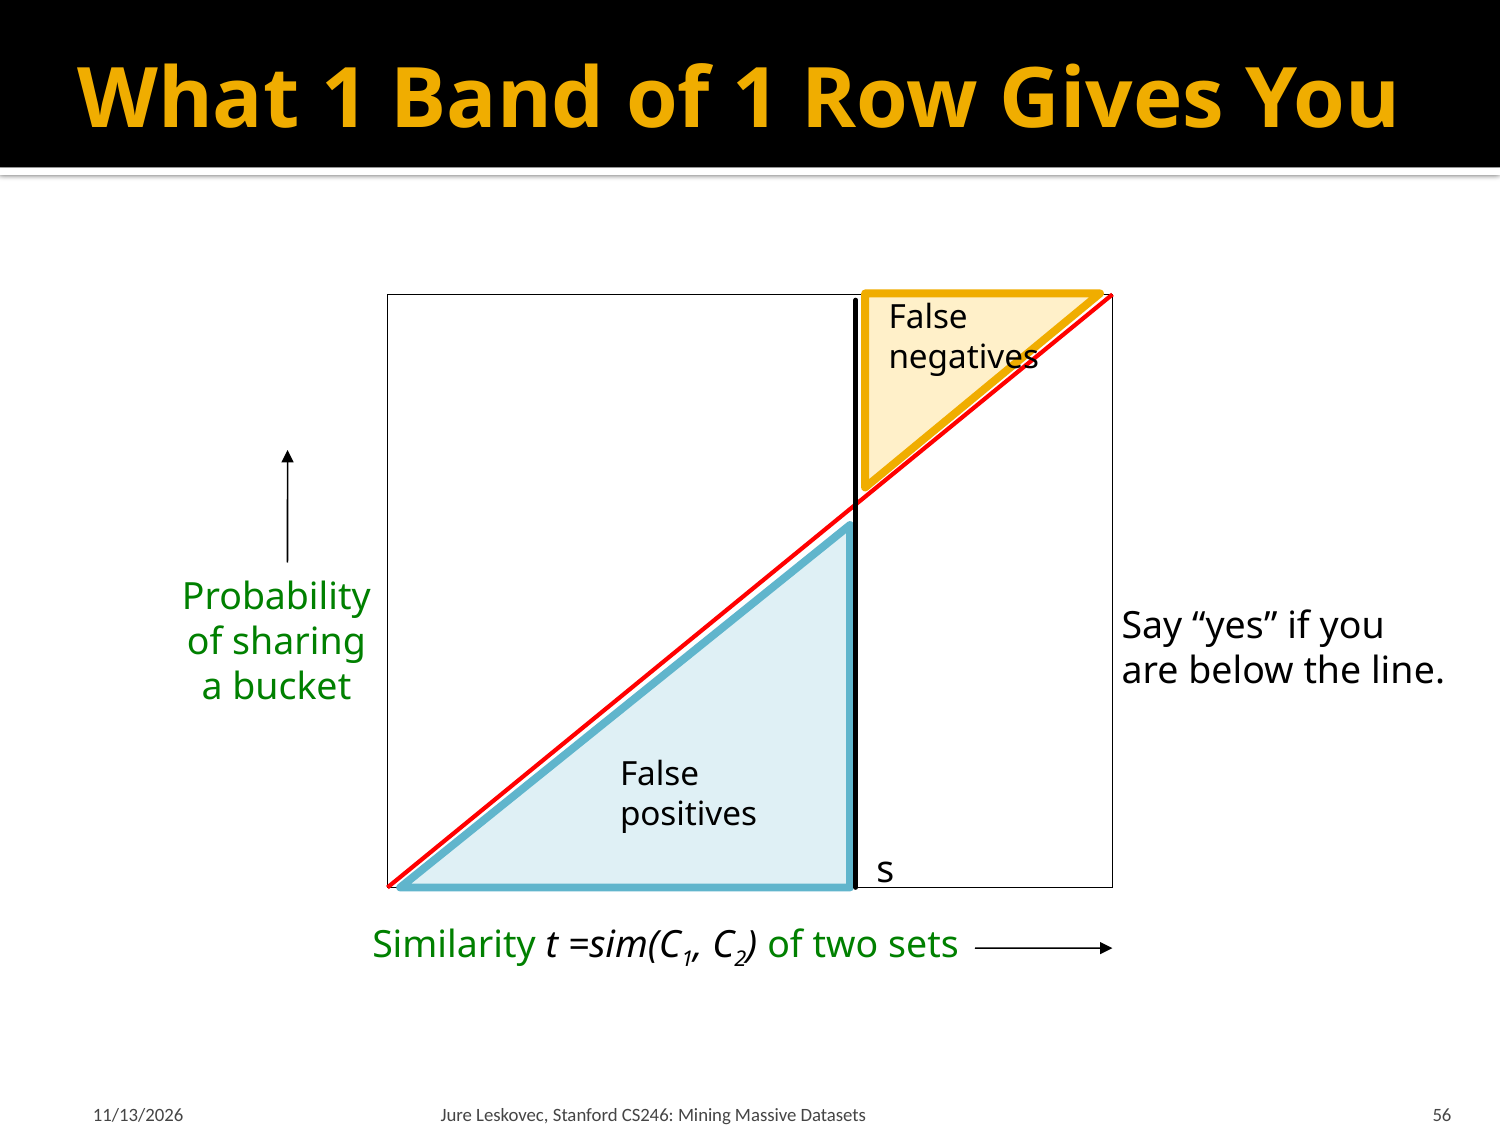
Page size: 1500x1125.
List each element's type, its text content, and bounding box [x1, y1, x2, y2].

text_box Similarity t =sim(C1, C2) of two sets [275, 912, 988, 979]
text_box [913, 294, 1113, 888]
text_box Probability of sharing a bucket [167, 564, 386, 715]
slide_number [75, 1080, 425, 1125]
text_box [387, 294, 860, 888]
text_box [865, 287, 1100, 488]
footer Jure Leskovec, Stanford CS246: Mining Massive Datasets [433, 1080, 1337, 1125]
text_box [400, 524, 849, 888]
text_box Say “yes” if you are below the line. [1106, 593, 1461, 699]
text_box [855, 299, 908, 899]
title What 1 Band of 1 Row Gives You [62, 24, 1500, 163]
slide_number 56 [1345, 1080, 1467, 1125]
text_box [281, 450, 294, 563]
text_box [974, 941, 1113, 955]
